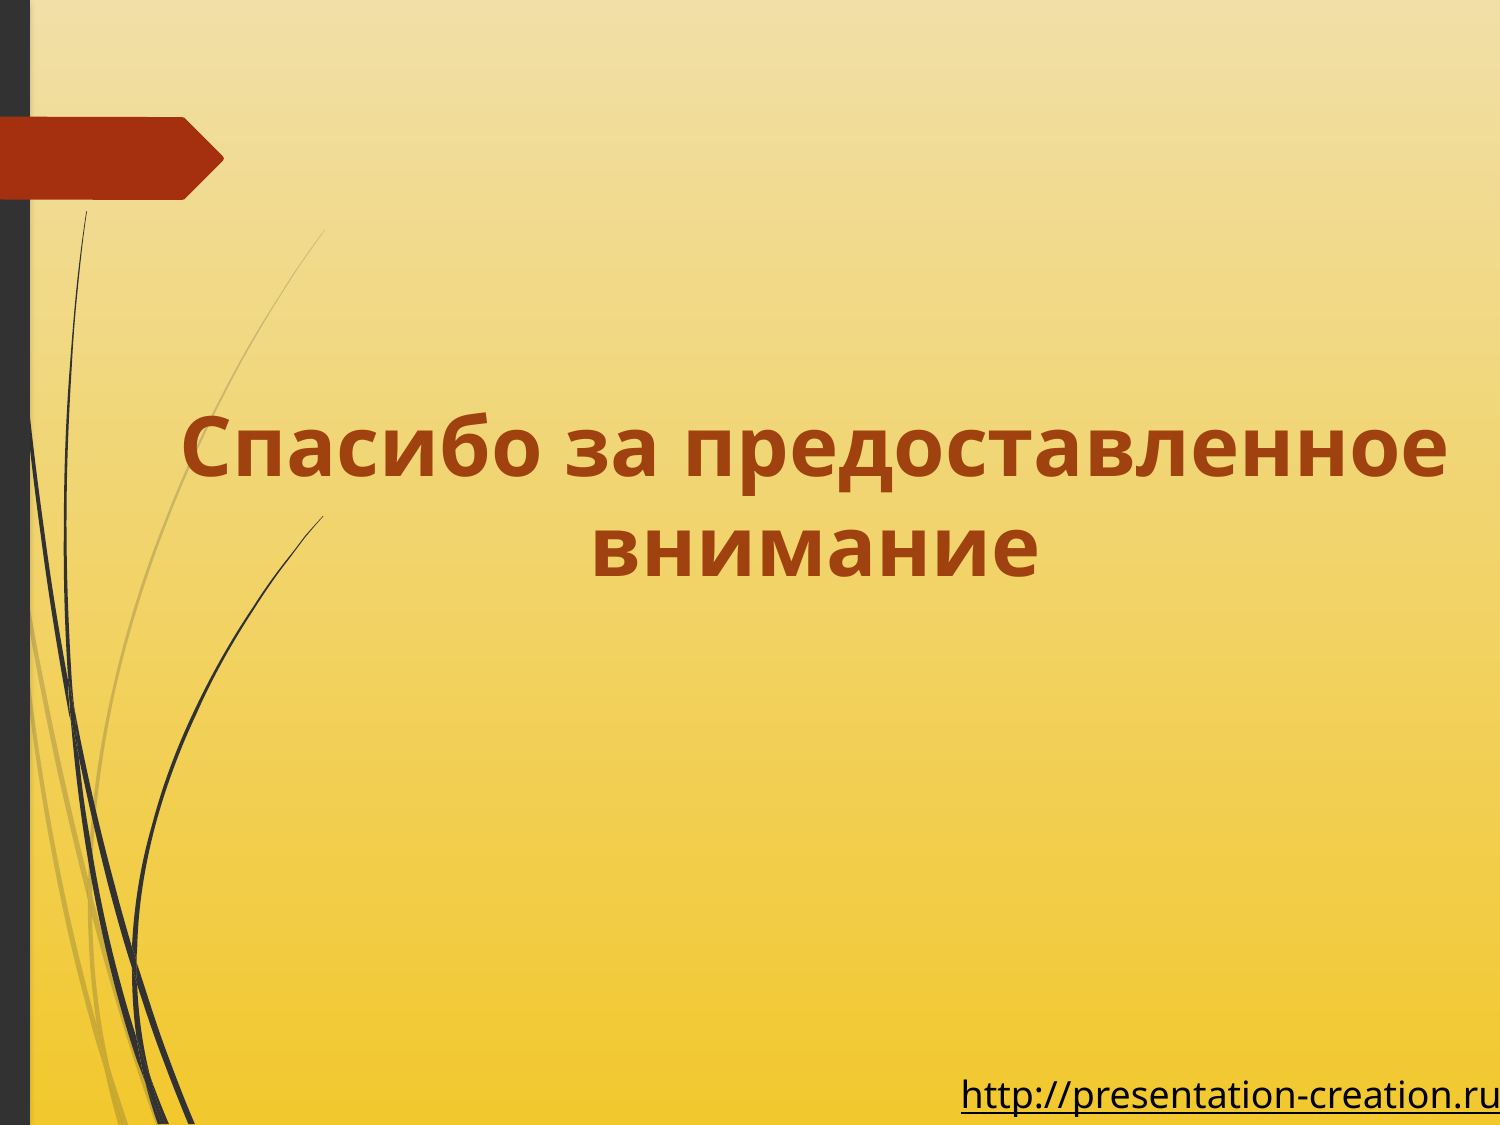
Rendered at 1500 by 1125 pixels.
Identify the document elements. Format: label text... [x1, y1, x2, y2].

title Спасибо за предоставленное внимание [100, 385, 1500, 1011]
